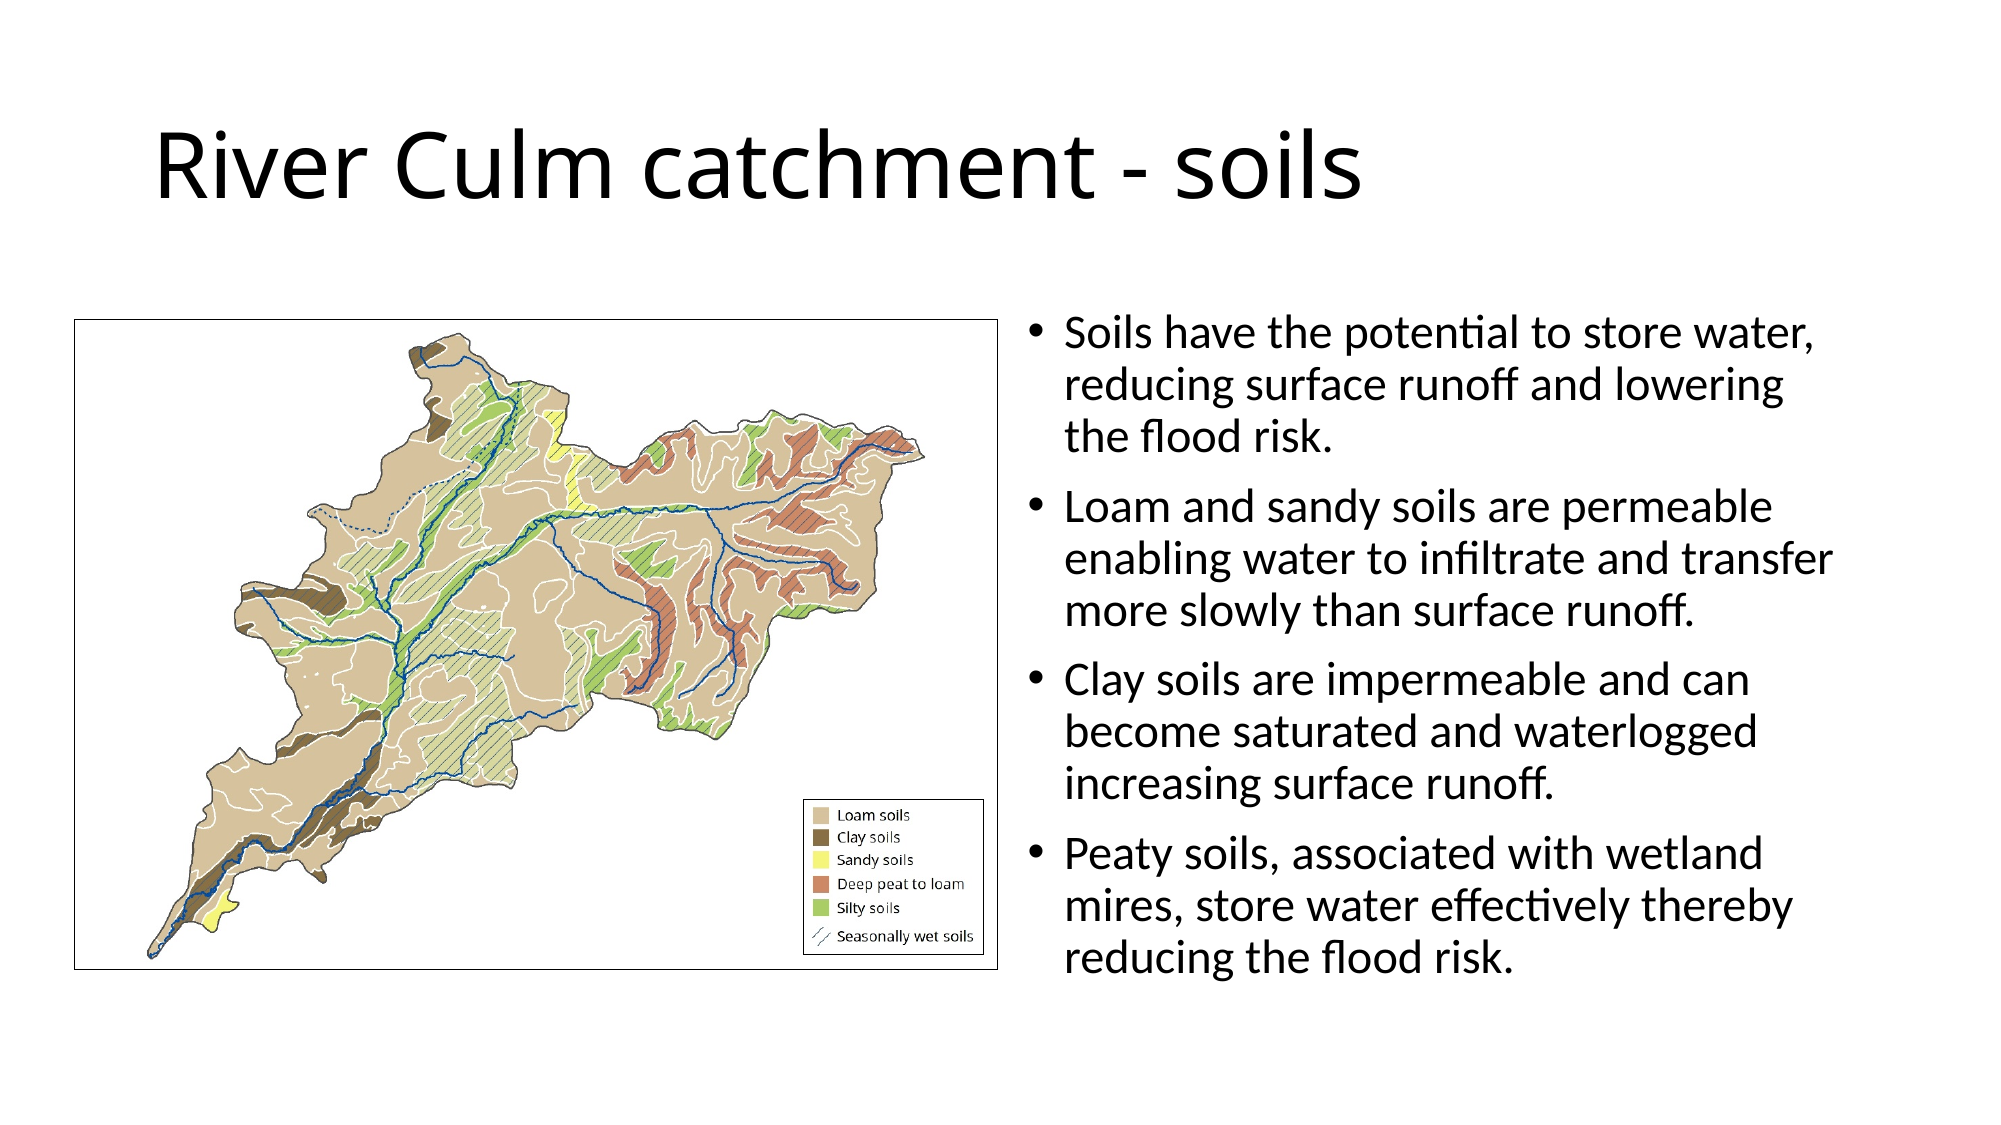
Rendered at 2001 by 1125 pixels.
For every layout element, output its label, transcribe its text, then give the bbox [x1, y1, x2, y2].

list Soils have the potential to store water, reducing surface runoff and lowering the flood risk. Loam and sandy soils are permeable enabling water to infiltrate and transfer more slowly than surface runoff. Clay soils are impermeable and can become saturated and waterlogged increasing surface runoff. Peaty soils, associated with wetland mires, store water effectively thereby reducing the flood risk. [1012, 299, 1863, 1014]
picture [74, 319, 998, 970]
title River Culm catchment - soils [137, 59, 1863, 278]
